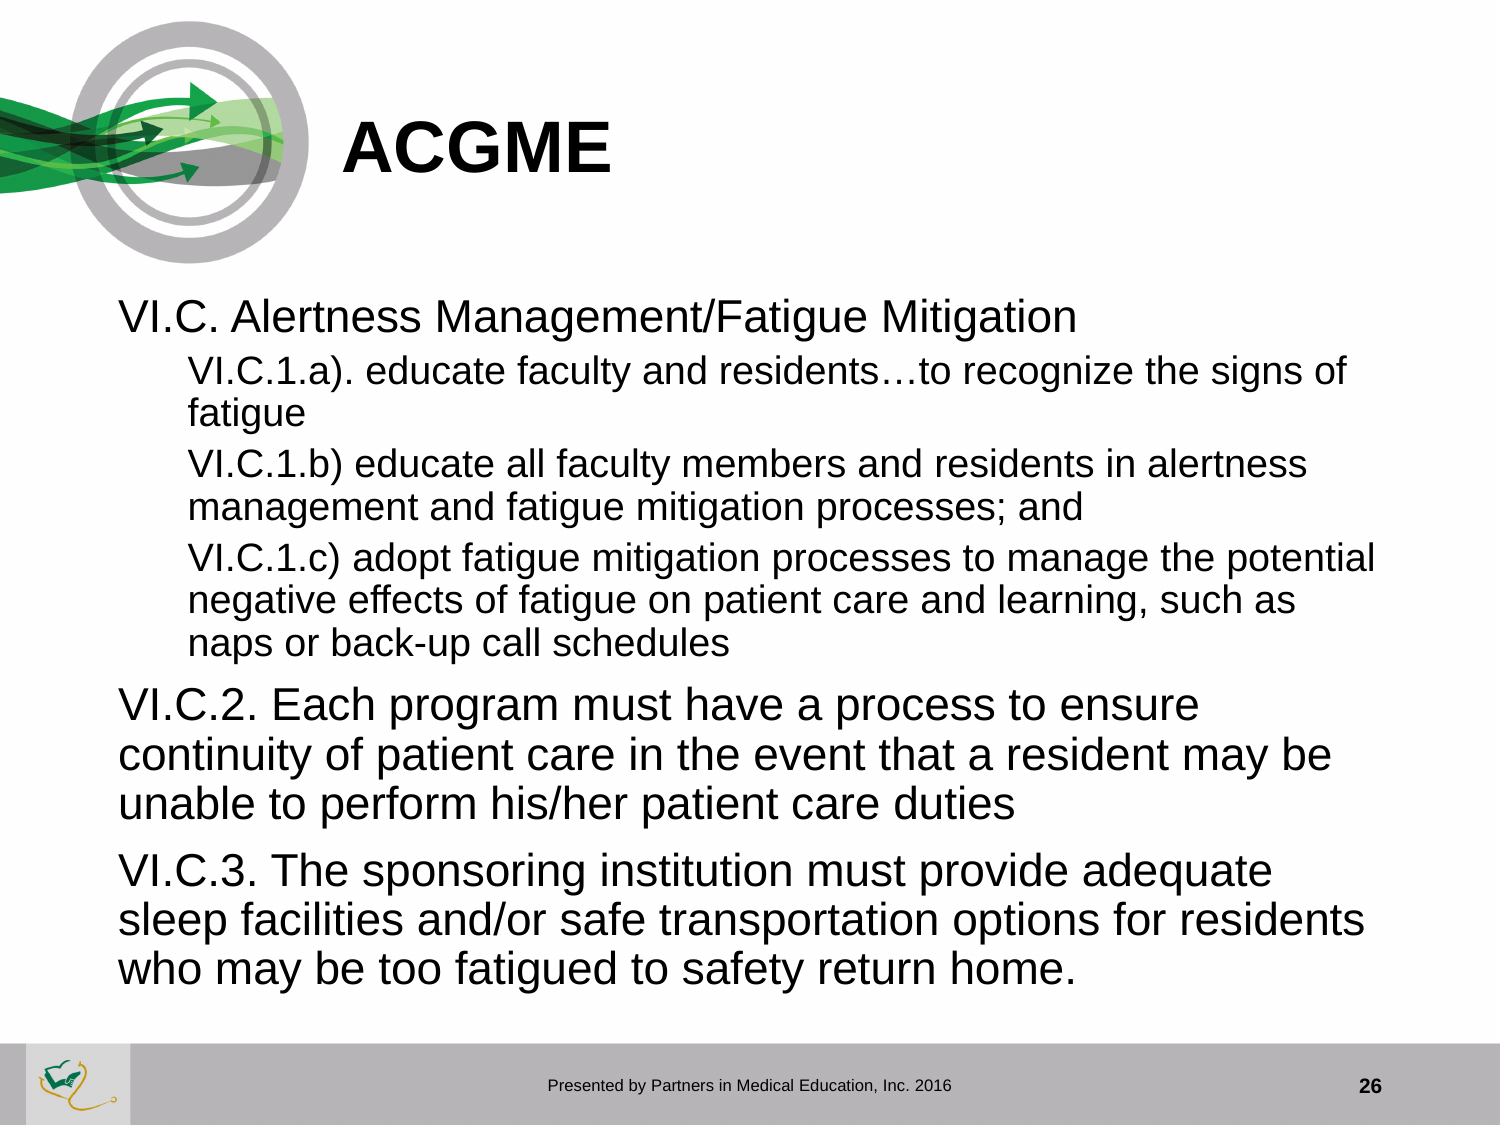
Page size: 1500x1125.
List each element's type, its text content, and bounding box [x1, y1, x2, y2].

picture [0, 0, 1500, 1125]
slide_number 26 [1059, 1055, 1397, 1116]
list VI.C. Alertness Management/Fatigue Mitigation VI.C.1.a). educate faculty and residents…to recognize the signs of fatigue VI.C.1.b) educate all faculty members and residents in alertness management and fatigue mitigation processes; and VI.C.1.c) adopt fatigue mitigation processes to manage the potential negative effects of fatigue on patient care and learning, such as naps or back-up call schedules VI.C.2. Each program must have a process to ensure continuity of patient care in the event that a resident may be unable to perform his/her patient care duties VI.C.3. The sponsoring institution must provide adequate sleep facilities and/or safe transportation options for residents who may be too fatigued to safety return home. [103, 285, 1397, 1014]
footer Presented by Partners in Medical Education, Inc. 2016 [496, 1055, 1004, 1116]
title ACGME [326, 40, 1397, 258]
